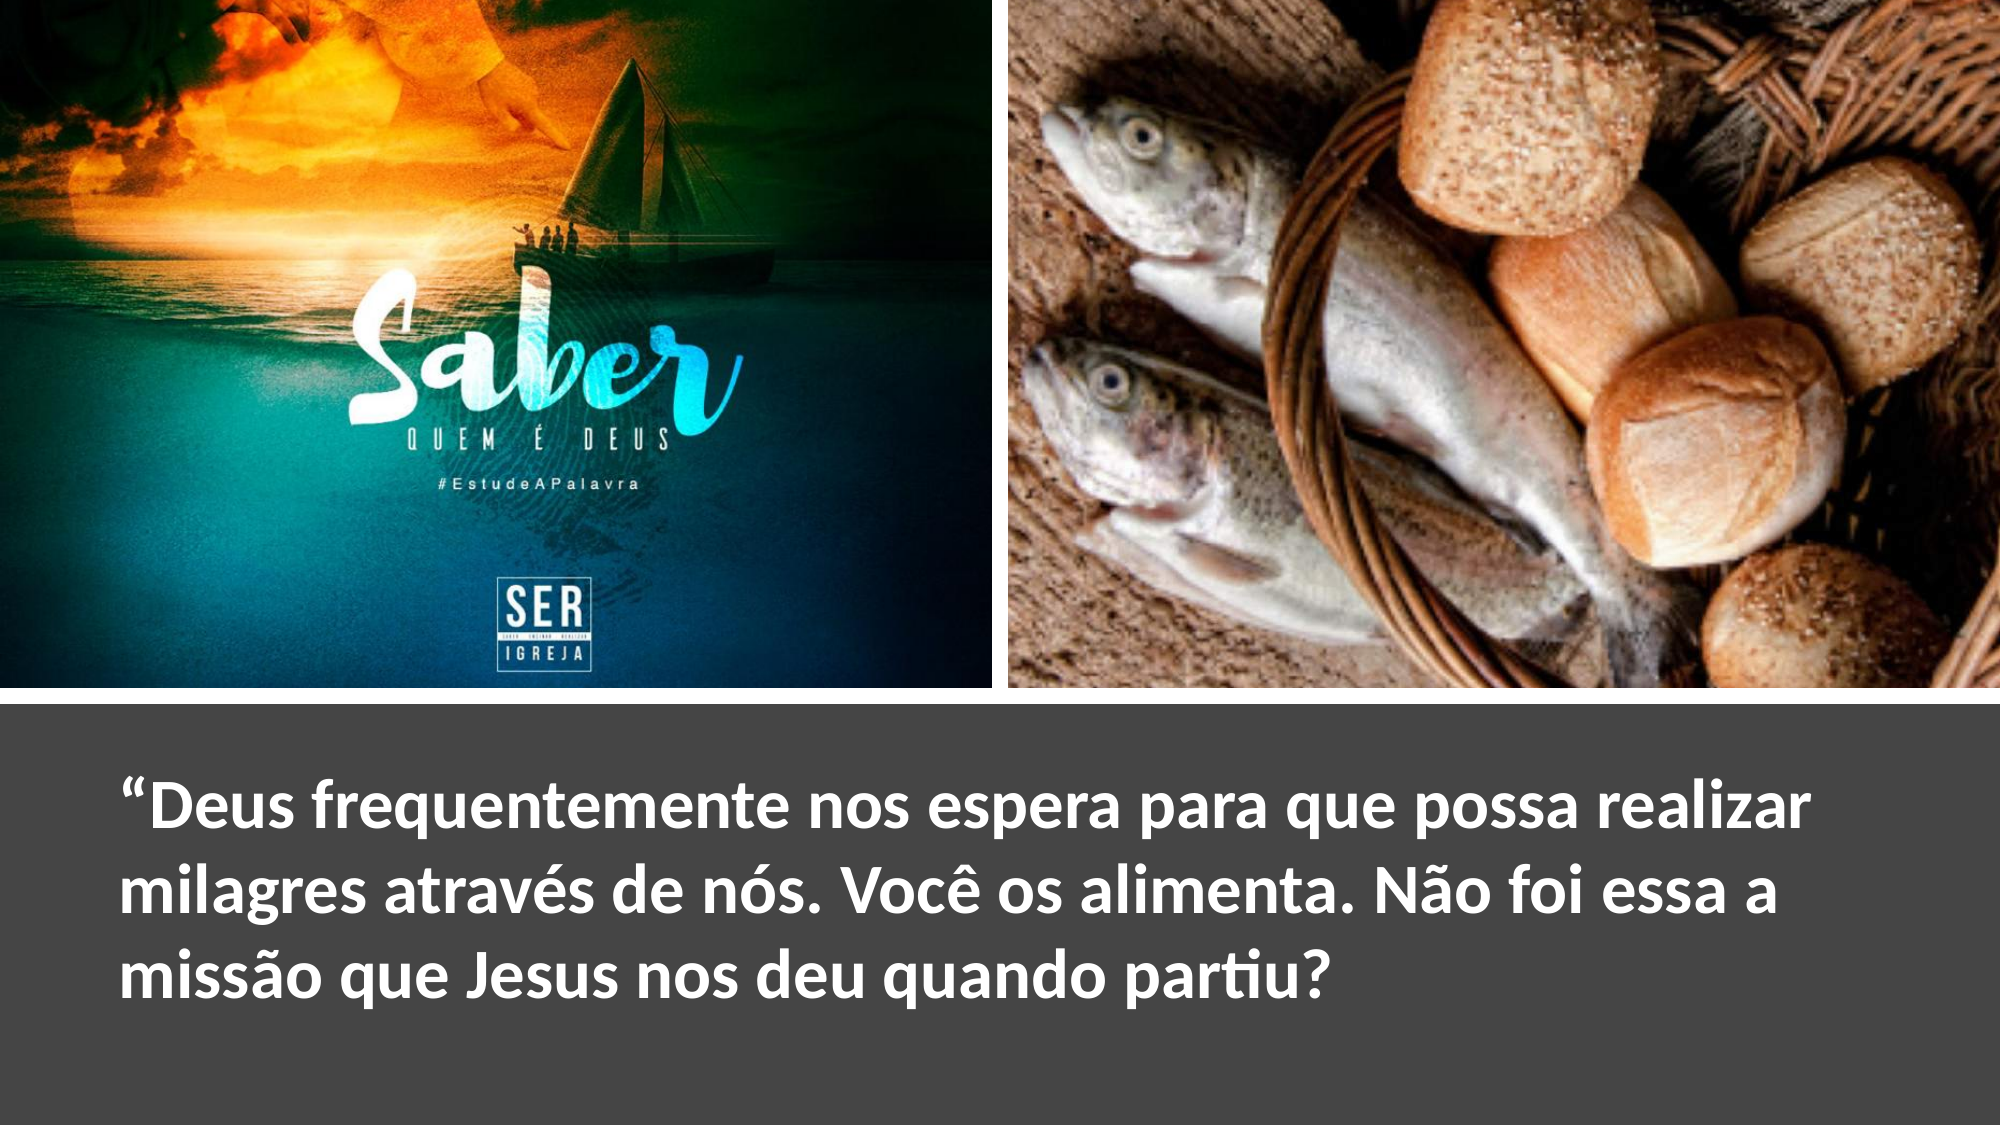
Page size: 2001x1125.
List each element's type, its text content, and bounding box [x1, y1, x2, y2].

title “Deus frequentemente nos espera para que possa realizar milagres através de nós. Você os alimenta. Não foi essa a missão que Jesus nos deu quando partiu? [104, 804, 1896, 1021]
picture [0, 0, 999, 695]
picture [1001, 0, 2000, 695]
